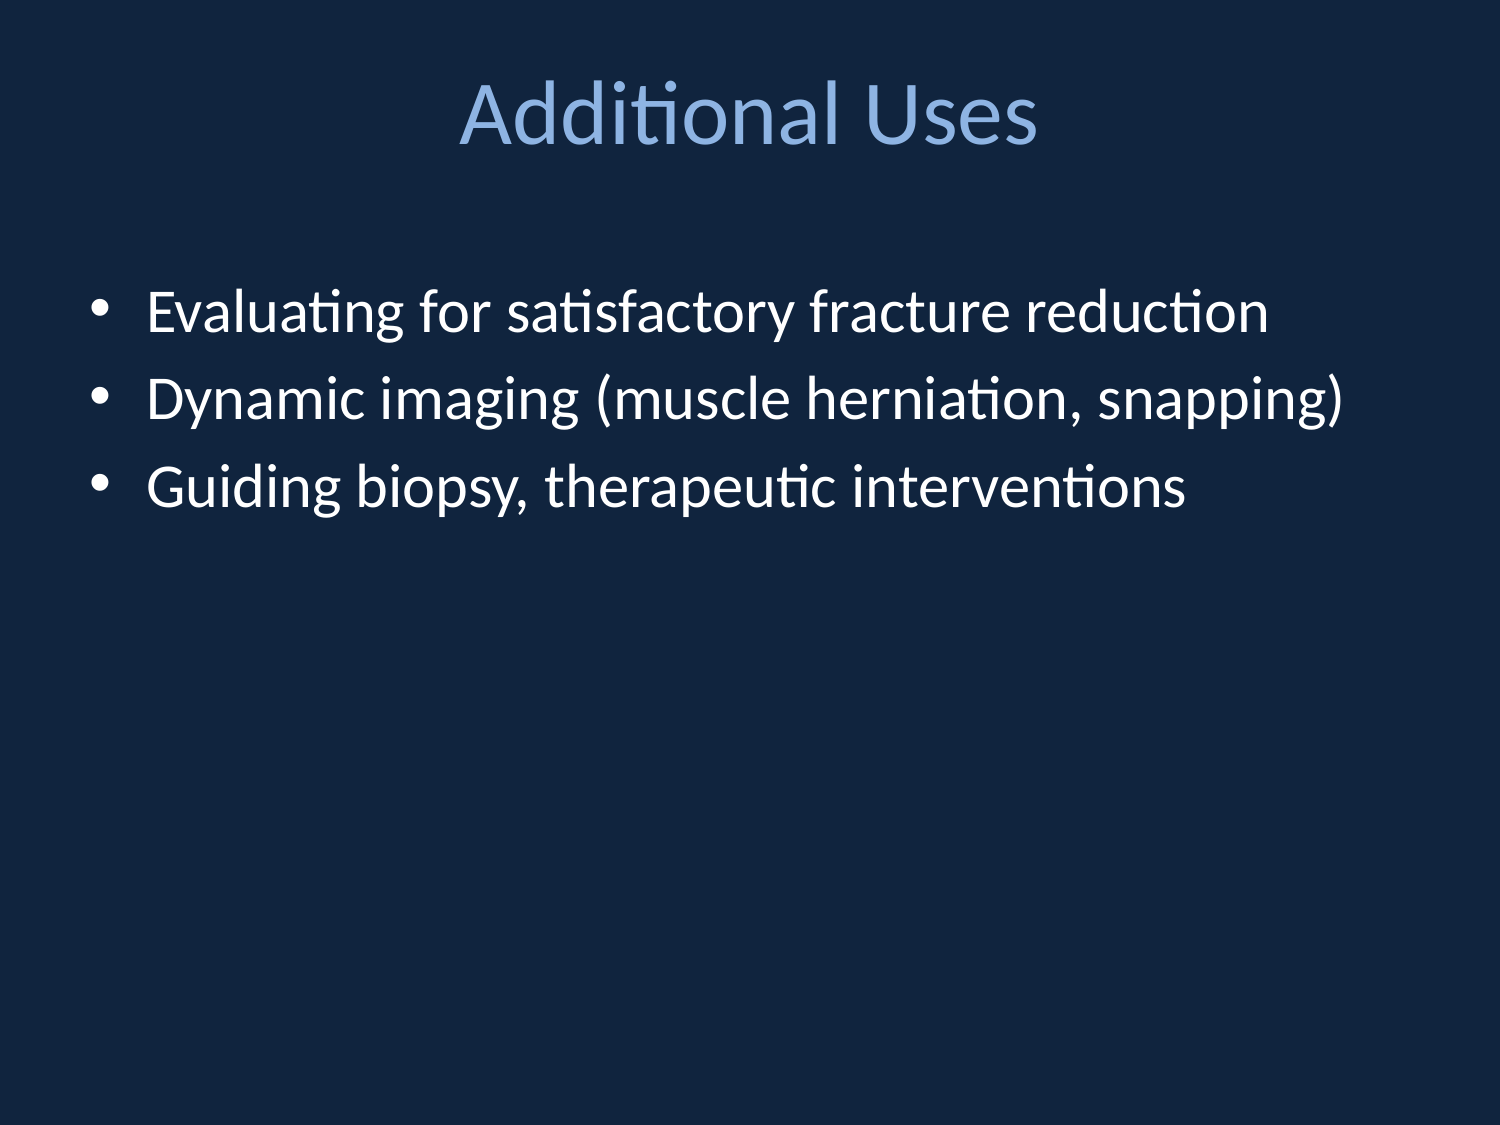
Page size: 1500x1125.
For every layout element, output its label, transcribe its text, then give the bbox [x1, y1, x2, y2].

list Evaluating for satisfactory fracture reduction Dynamic imaging (muscle herniation, snapping) Guiding biopsy, therapeutic interventions [75, 262, 1425, 1005]
title Additional Uses [75, 45, 1425, 233]
